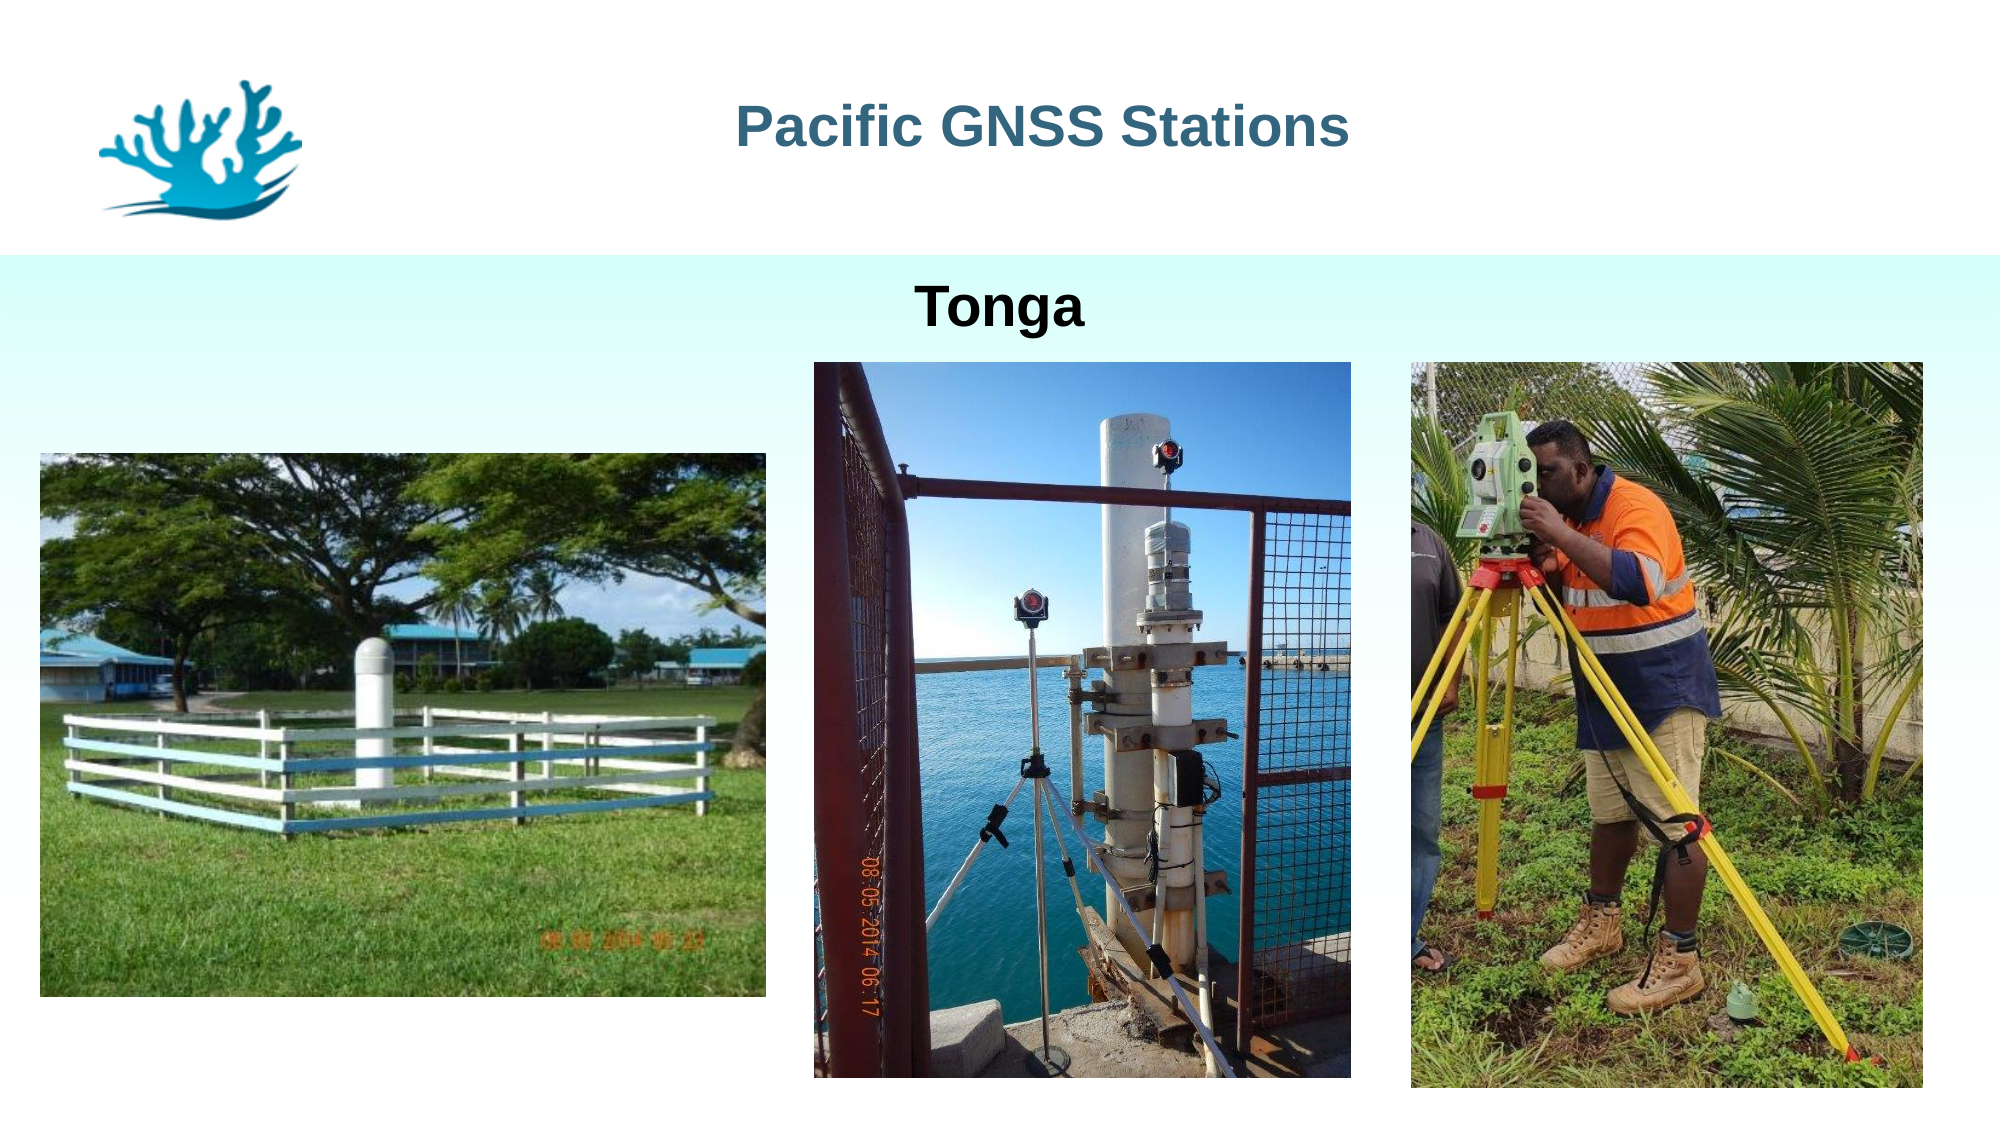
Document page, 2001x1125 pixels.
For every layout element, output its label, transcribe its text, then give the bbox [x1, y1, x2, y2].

title Pacific GNSS Stations [616, 56, 1487, 190]
picture [99, 147, 302, 222]
picture [99, 79, 302, 184]
text_box [357, 367, 808, 1037]
picture [0, 255, 2001, 1125]
text_box Tonga [849, 261, 1151, 346]
slide_number 7 [1531, 1062, 1998, 1123]
